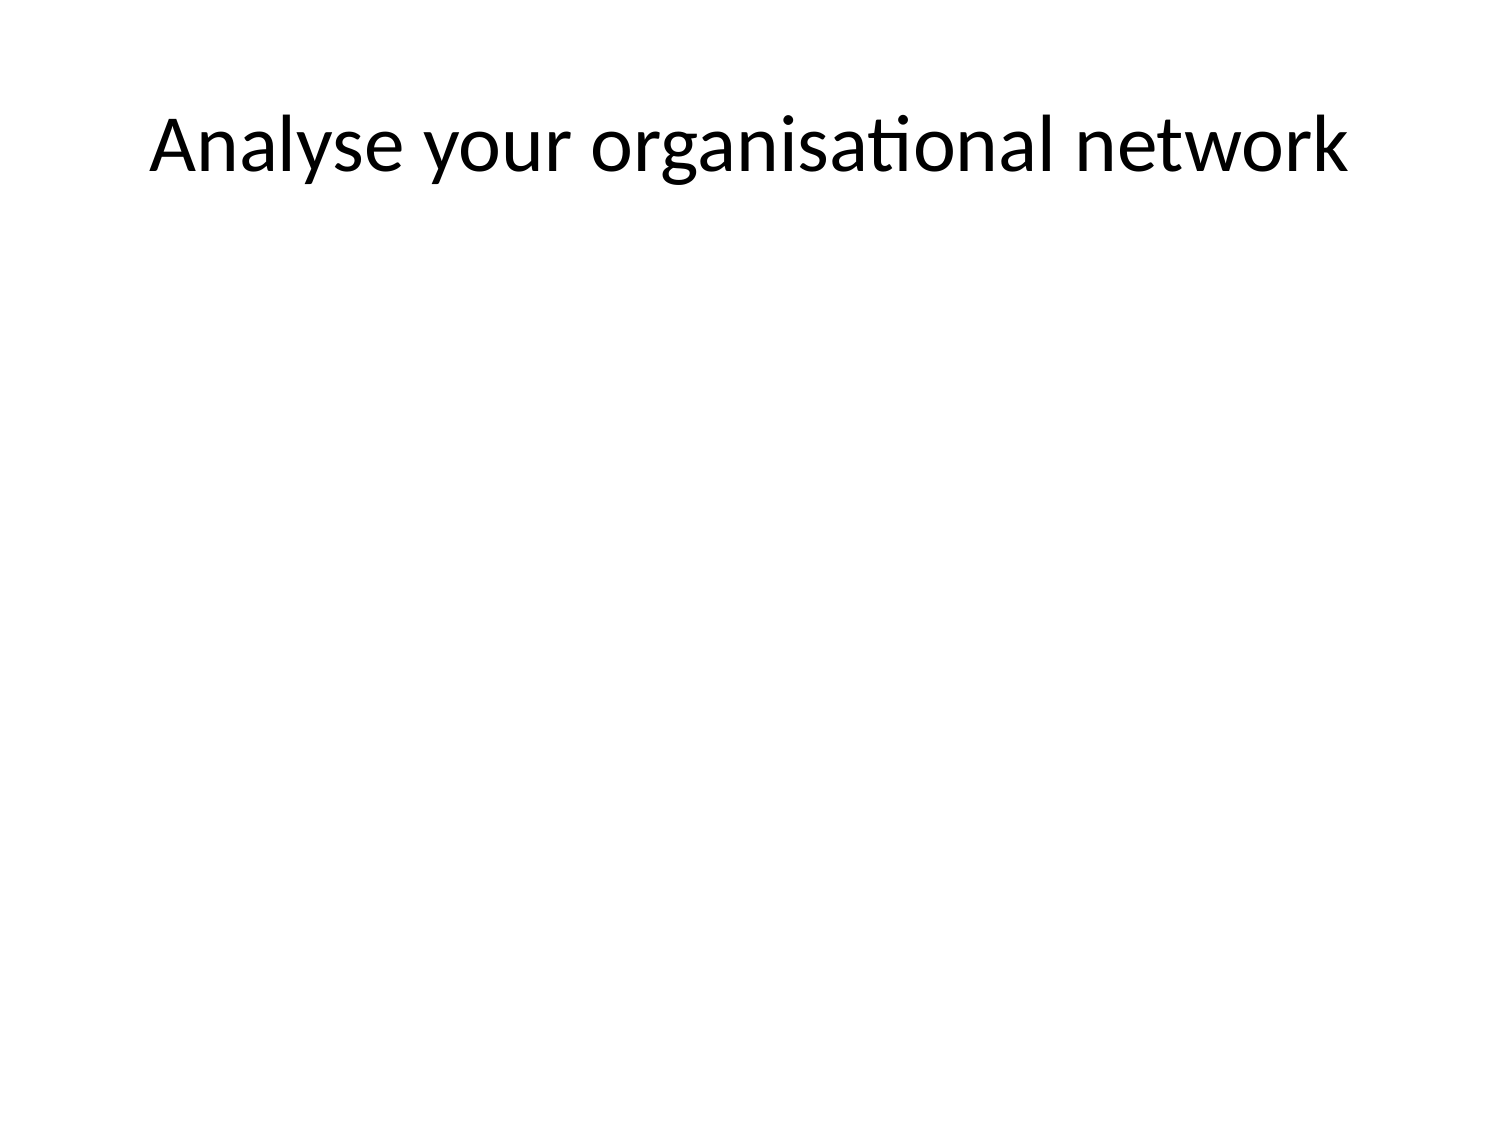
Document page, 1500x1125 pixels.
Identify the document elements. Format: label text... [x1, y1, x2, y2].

title Analyse your organisational network [74, 44, 1426, 234]
